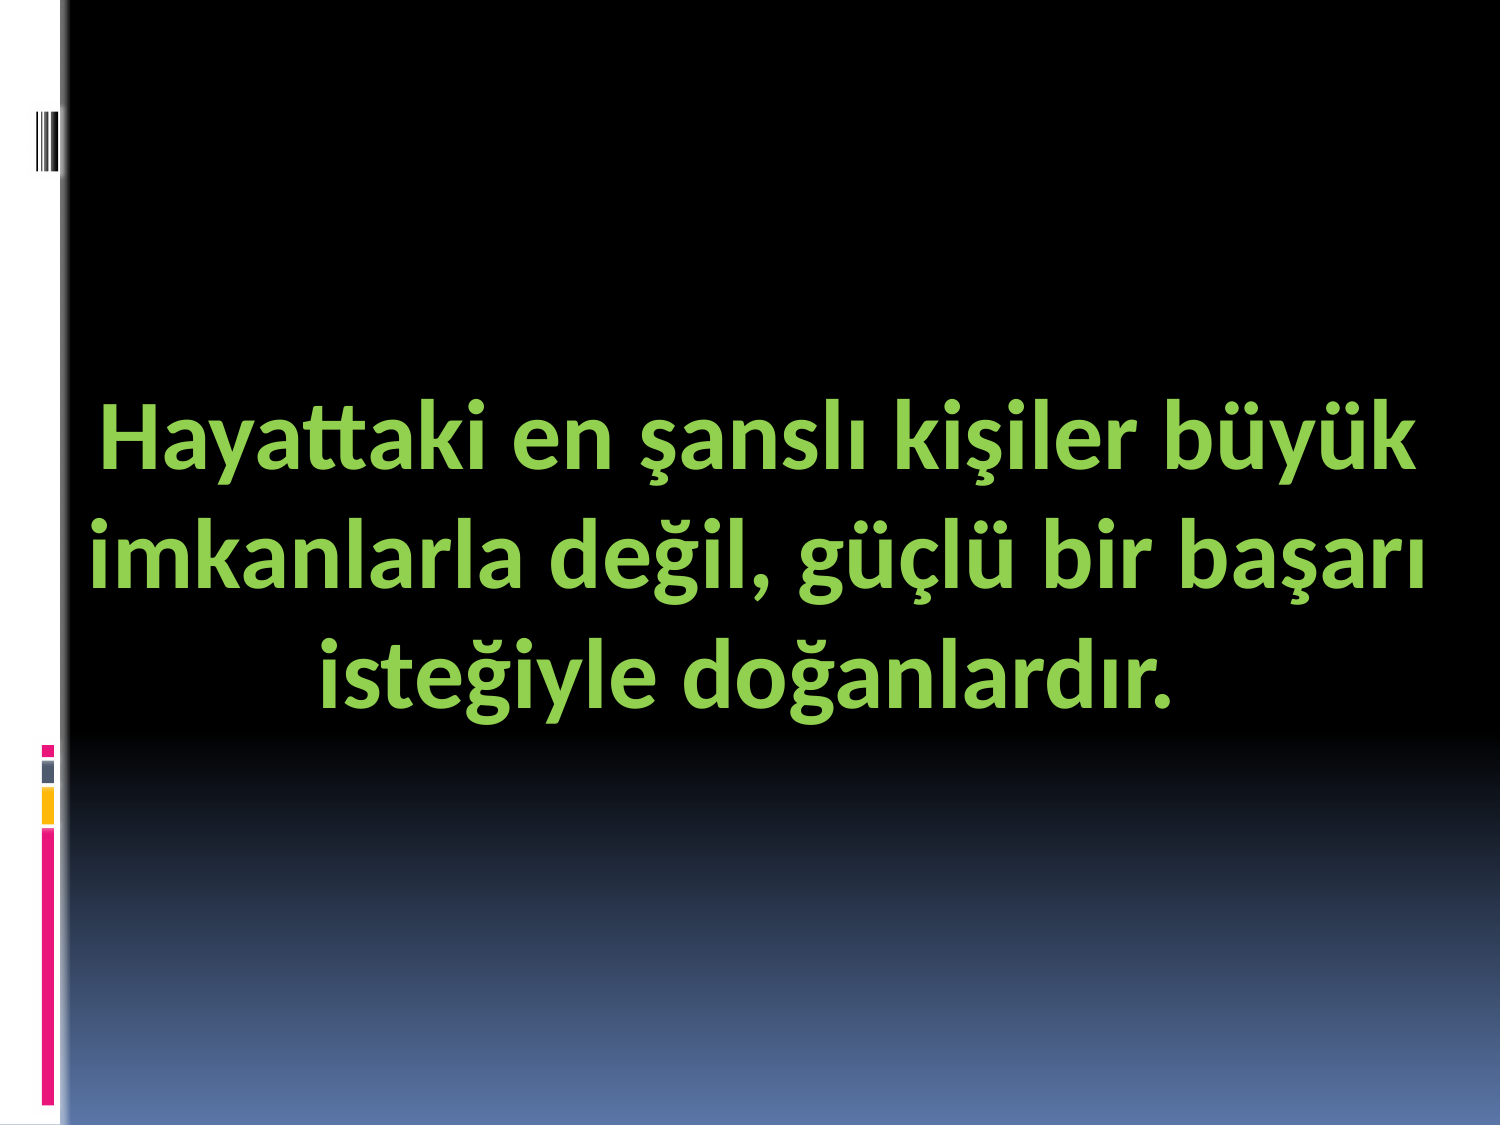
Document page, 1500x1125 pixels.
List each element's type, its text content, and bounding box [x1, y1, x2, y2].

text_box Hayattaki en şanslı kişiler büyük imkanlarla değil, güçlü bir başarı isteğiyle doğanlardır. [53, 361, 1465, 737]
